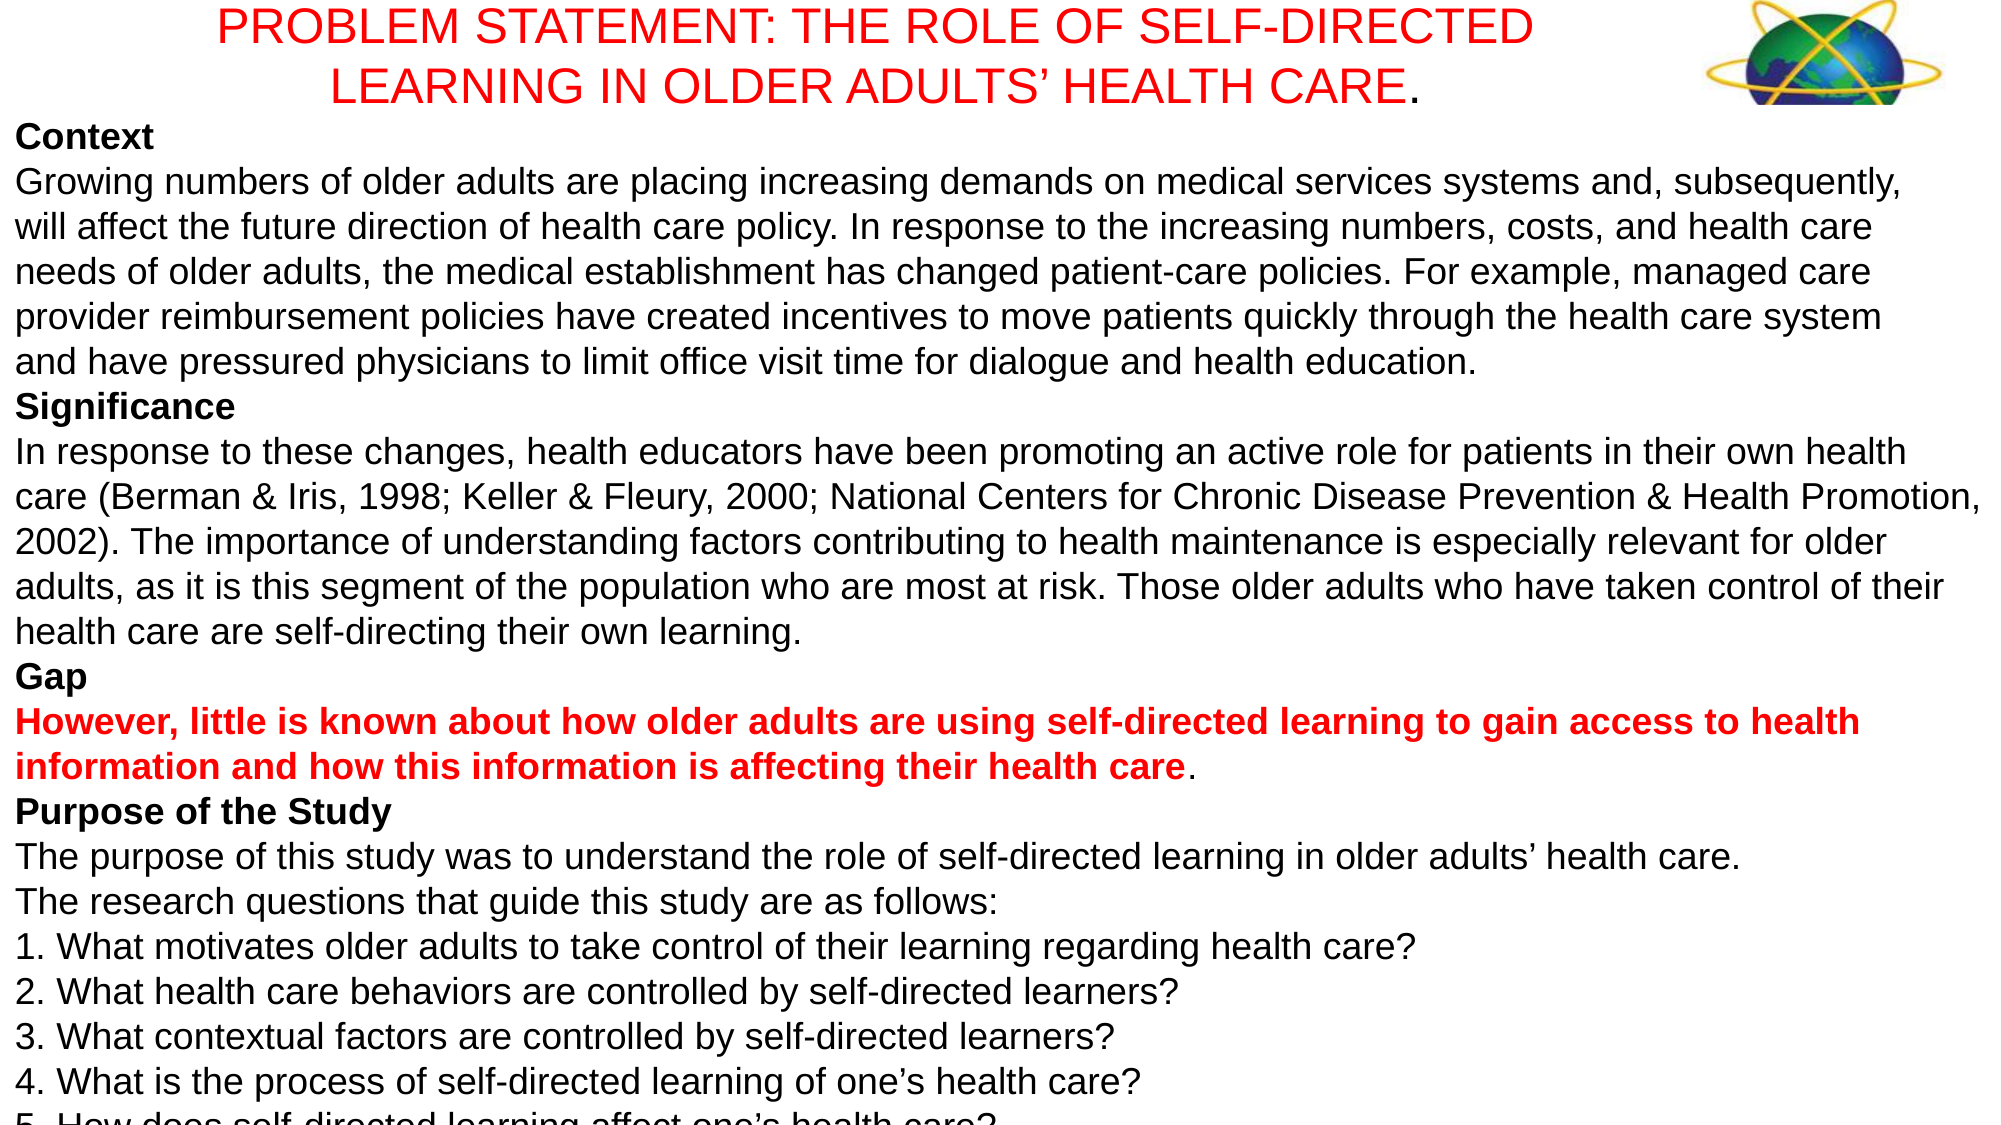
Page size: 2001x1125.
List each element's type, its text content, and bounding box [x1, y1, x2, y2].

picture [1655, 0, 2000, 104]
text_box Context Growing numbers of older adults are placing increasing demands on medical services systems and, subsequently, will affect the future direction of health care policy. In response to the increasing numbers, costs, and health care needs of older adults, the medical establishment has changed patient-care policies. For example, managed care provider reimbursement policies have created incentives to move patients quickly through the health care system and have pressured physicians to limit office visit time for dialogue and health education. Significance In response to these changes, health educators have been promoting an active role for patients in their own health care (Berman & Iris, 1998; Keller & Fleury, 2000; National Centers for Chronic Disease Prevention & Health Promotion, 2002). The importance of understanding factors contributing to health maintenance is especially relevant for older adults, as it is this segment of the population who are most at risk. Those older adults who have taken control of their health care are self-directing their own learning. Gap However, little is known about how older adults are using self-directed learning to gain access to health information and how this information is affecting their health care. Purpose of the Study The purpose of this study was to understand the role of self-directed learning in older adults’ health care. The research questions that guide this study are as follows: 1. What motivates older adults to take control of their learning regarding health care? 2. What health care behaviors are controlled by self-directed learners? 3. What contextual factors are controlled by self-directed learners? 4. What is the process of self-directed learning of one’s health care? 5. How does self-directed learning affect one’s health care? [0, 104, 2000, 1125]
title PROBLEM STATEMENT: THE ROLE OF SELF-DIRECTED LEARNING IN OLDER ADULTS’ HEALTH CARE. [105, 11, 1646, 97]
